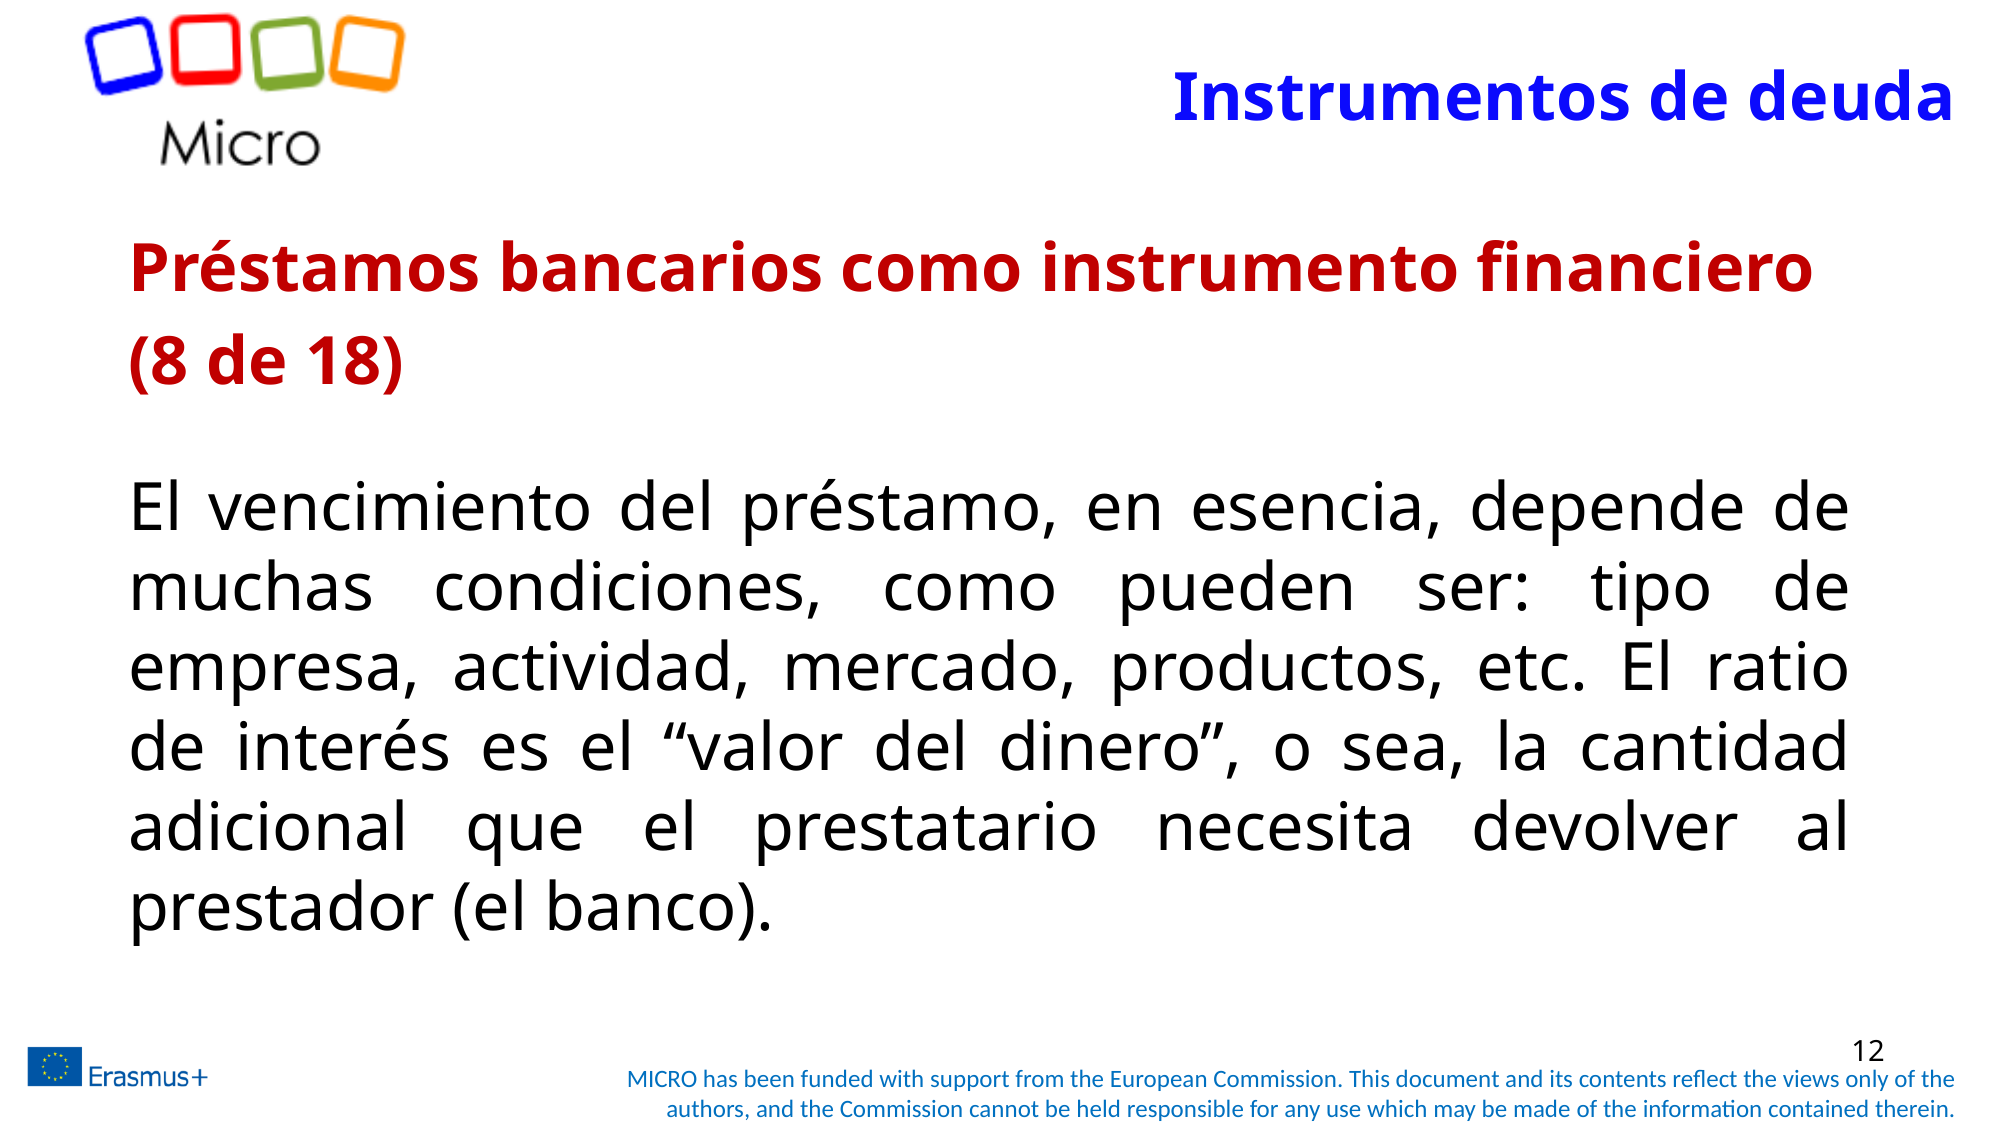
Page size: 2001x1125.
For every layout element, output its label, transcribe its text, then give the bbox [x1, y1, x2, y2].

picture [0, 0, 486, 190]
slide_number 12 [1433, 1024, 1900, 1103]
list Préstamos bancarios como instrumento financiero (8 de 18) El vencimiento del préstamo, en esencia, depende de muchas condiciones, como pueden ser: tipo de empresa, actividad, mercado, productos, etc. El ratio de interés es el “valor del dinero”, o sea, la cantidad adicional que el prestatario necesita devolver al prestador (el banco). [113, 217, 1868, 960]
picture [27, 1046, 208, 1087]
title Instrumentos de deuda [170, 0, 1971, 188]
